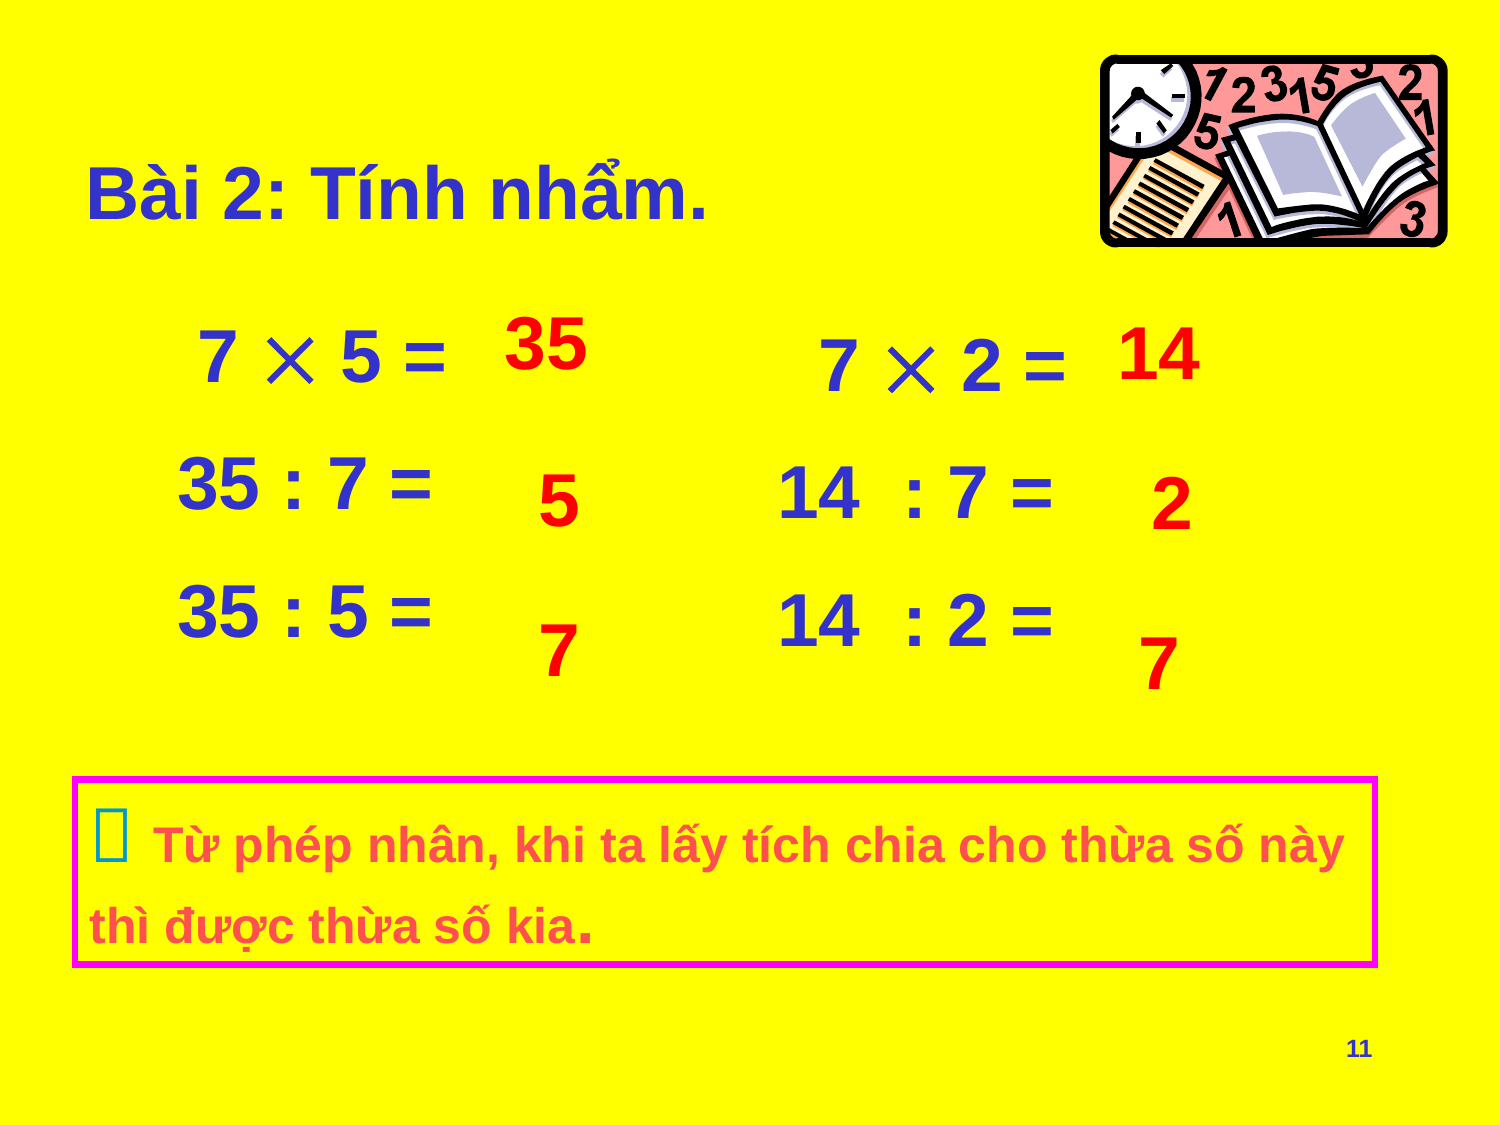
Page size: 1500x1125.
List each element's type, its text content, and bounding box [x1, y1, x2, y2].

text_box 7  2 = 14 : 7 = 14 : 2 = [762, 309, 1175, 669]
text_box 7 [1123, 606, 1196, 712]
text_box 14 [1102, 297, 1216, 403]
text_box Bài 2: Tính nhẩm. [49, 137, 863, 243]
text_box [1099, 52, 1451, 251]
text_box 35 [489, 287, 603, 393]
text_box 7  5 = 35 : 7 = 35 : 5 = [162, 299, 575, 660]
slide_number 11 [1074, 1024, 1388, 1101]
text_box 5 [523, 444, 596, 549]
text_box  Từ phép nhân, khi ta lấy tích chia cho thừa số này thì được thừa số kia. [75, 779, 1375, 965]
text_box 7 [523, 594, 596, 699]
text_box 2 [1136, 446, 1208, 552]
